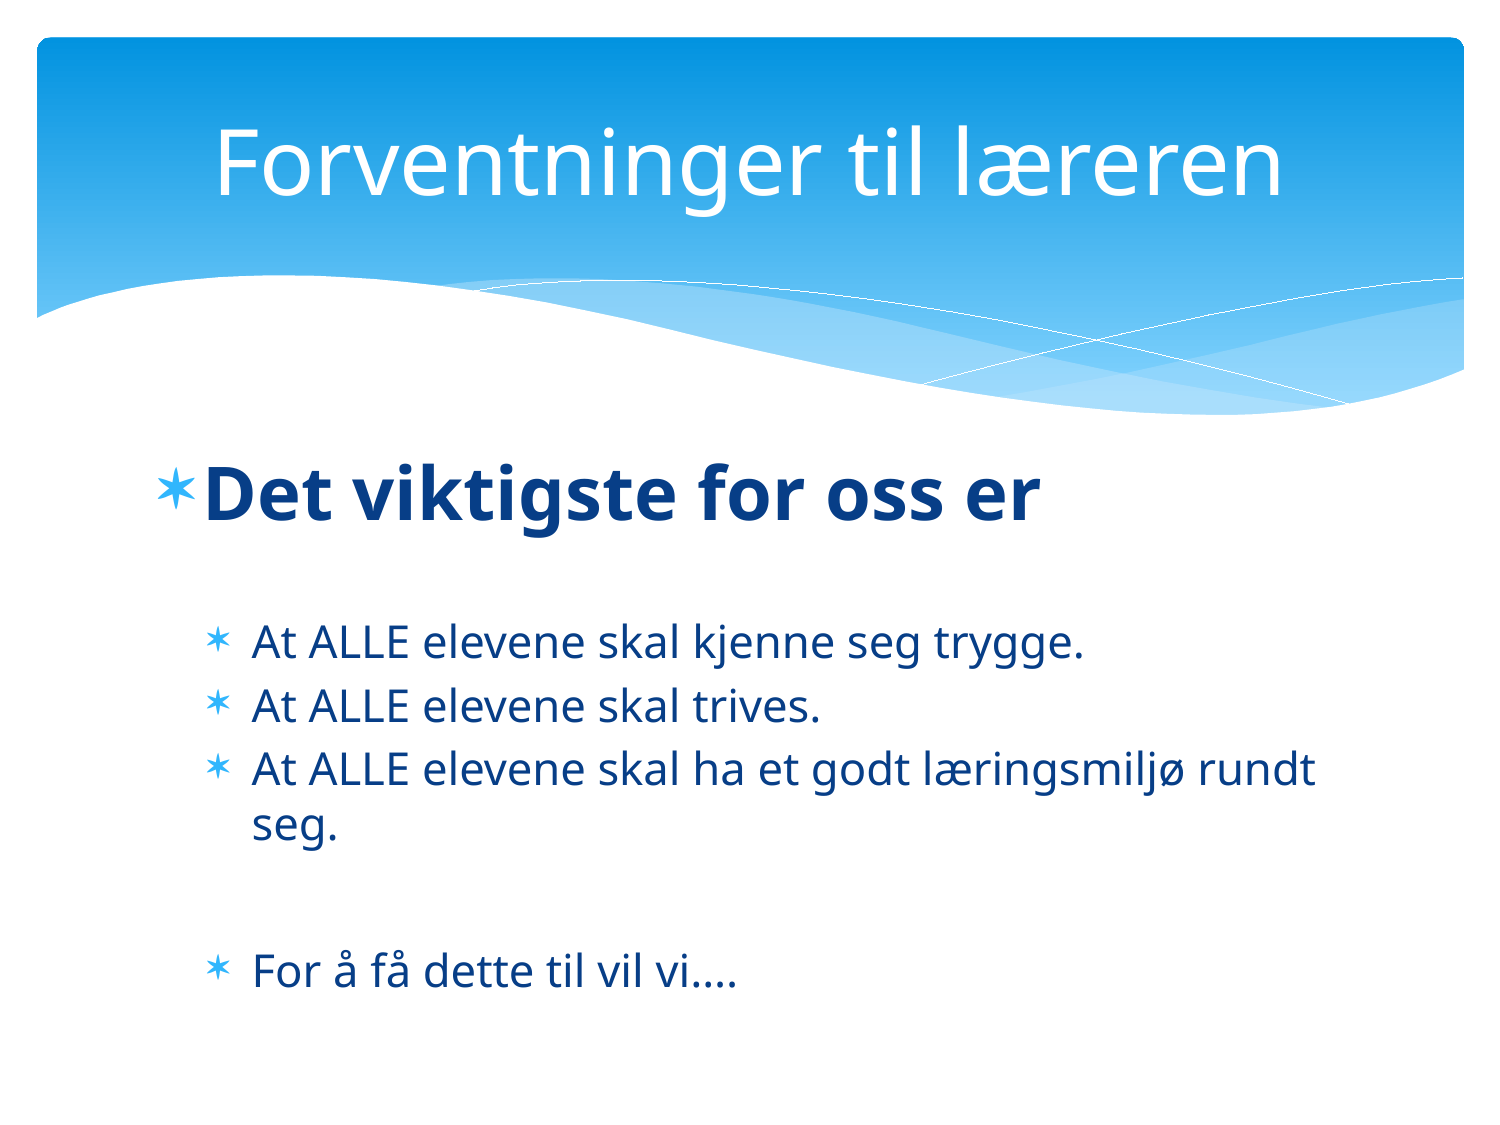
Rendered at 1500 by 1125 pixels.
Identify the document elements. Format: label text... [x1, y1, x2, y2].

list Det viktigste for oss er At ALLE elevene skal kjenne seg trygge. At ALLE elevene skal trives. At ALLE elevene skal ha et godt læringsmiljø rundt seg. For å få dette til vil vi…. [143, 438, 1359, 1005]
title Forventninger til læreren [75, 55, 1425, 261]
